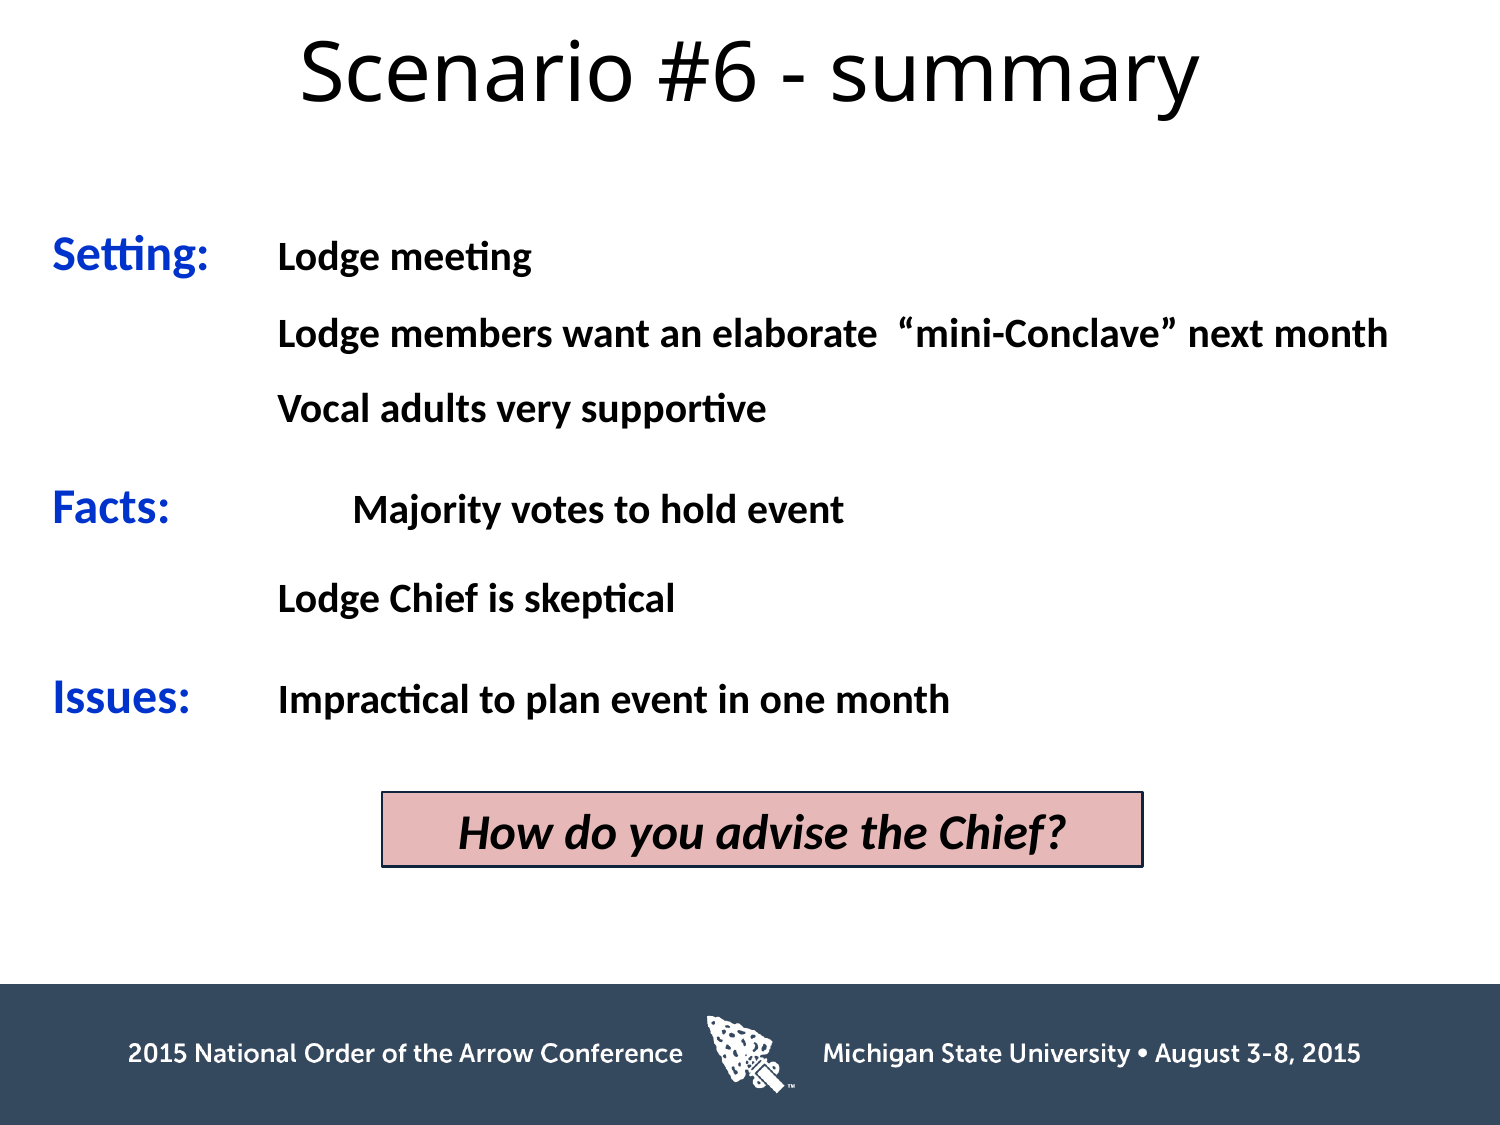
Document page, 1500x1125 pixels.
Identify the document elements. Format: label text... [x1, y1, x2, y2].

title Scenario #6 - summary [7, 4, 1493, 133]
text_box Setting: Lodge meeting Lodge members want an elaborate “mini-Conclave” next month Vocal adults very supportive Facts: Majority votes to hold event Lodge Chief is skeptical Issues: Impractical to plan event in one month [37, 183, 1463, 731]
text_box How do you advise the Chief? [382, 791, 1143, 867]
picture [0, 0, 1500, 1125]
